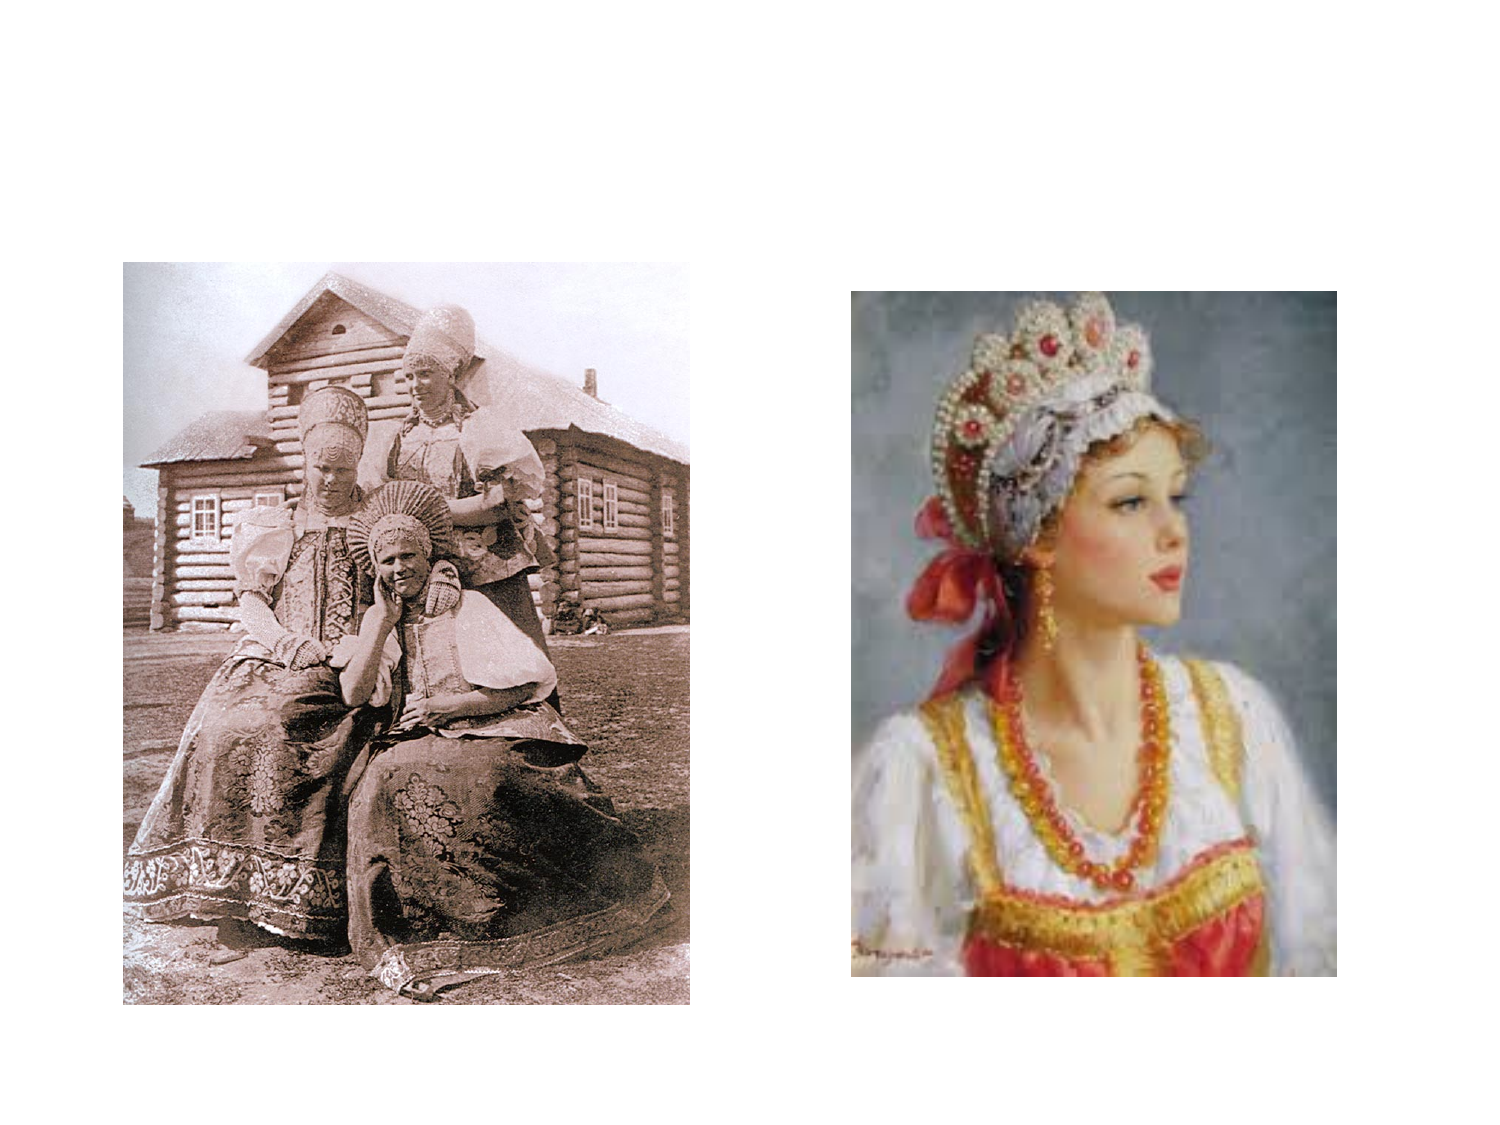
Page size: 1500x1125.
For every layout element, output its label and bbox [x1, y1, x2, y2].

list [122, 262, 690, 1006]
list [851, 290, 1337, 977]
